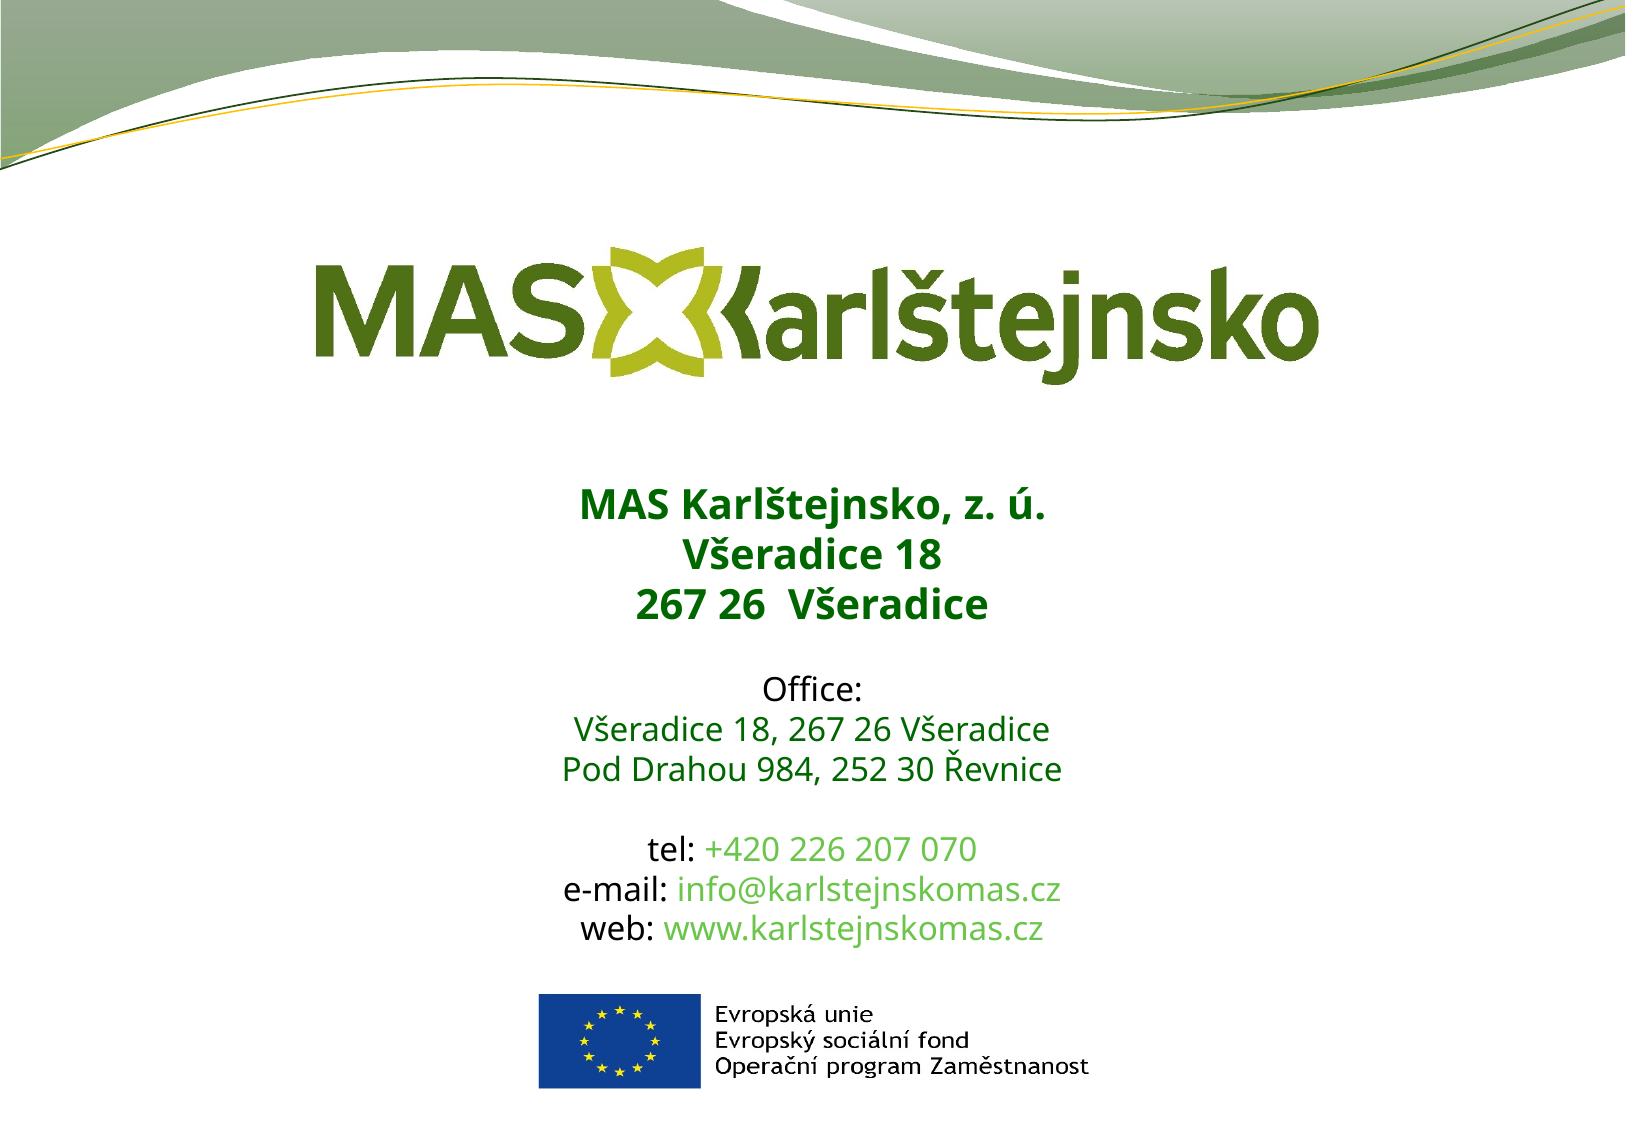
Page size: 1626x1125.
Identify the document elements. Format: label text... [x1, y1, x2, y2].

text_box MAS Karlštejnsko, z. ú. Všeradice 18 267 26 Všeradice Office: Všeradice 18, 267 26 Všeradice Pod Drahou 984, 252 30 Řevnice tel: +420 226 207 070 e-mail: info@karlstejnskomas.cz web: www.karlstejnskomas.cz [416, 484, 1209, 1015]
picture [535, 991, 1090, 1091]
picture [187, 150, 1437, 471]
